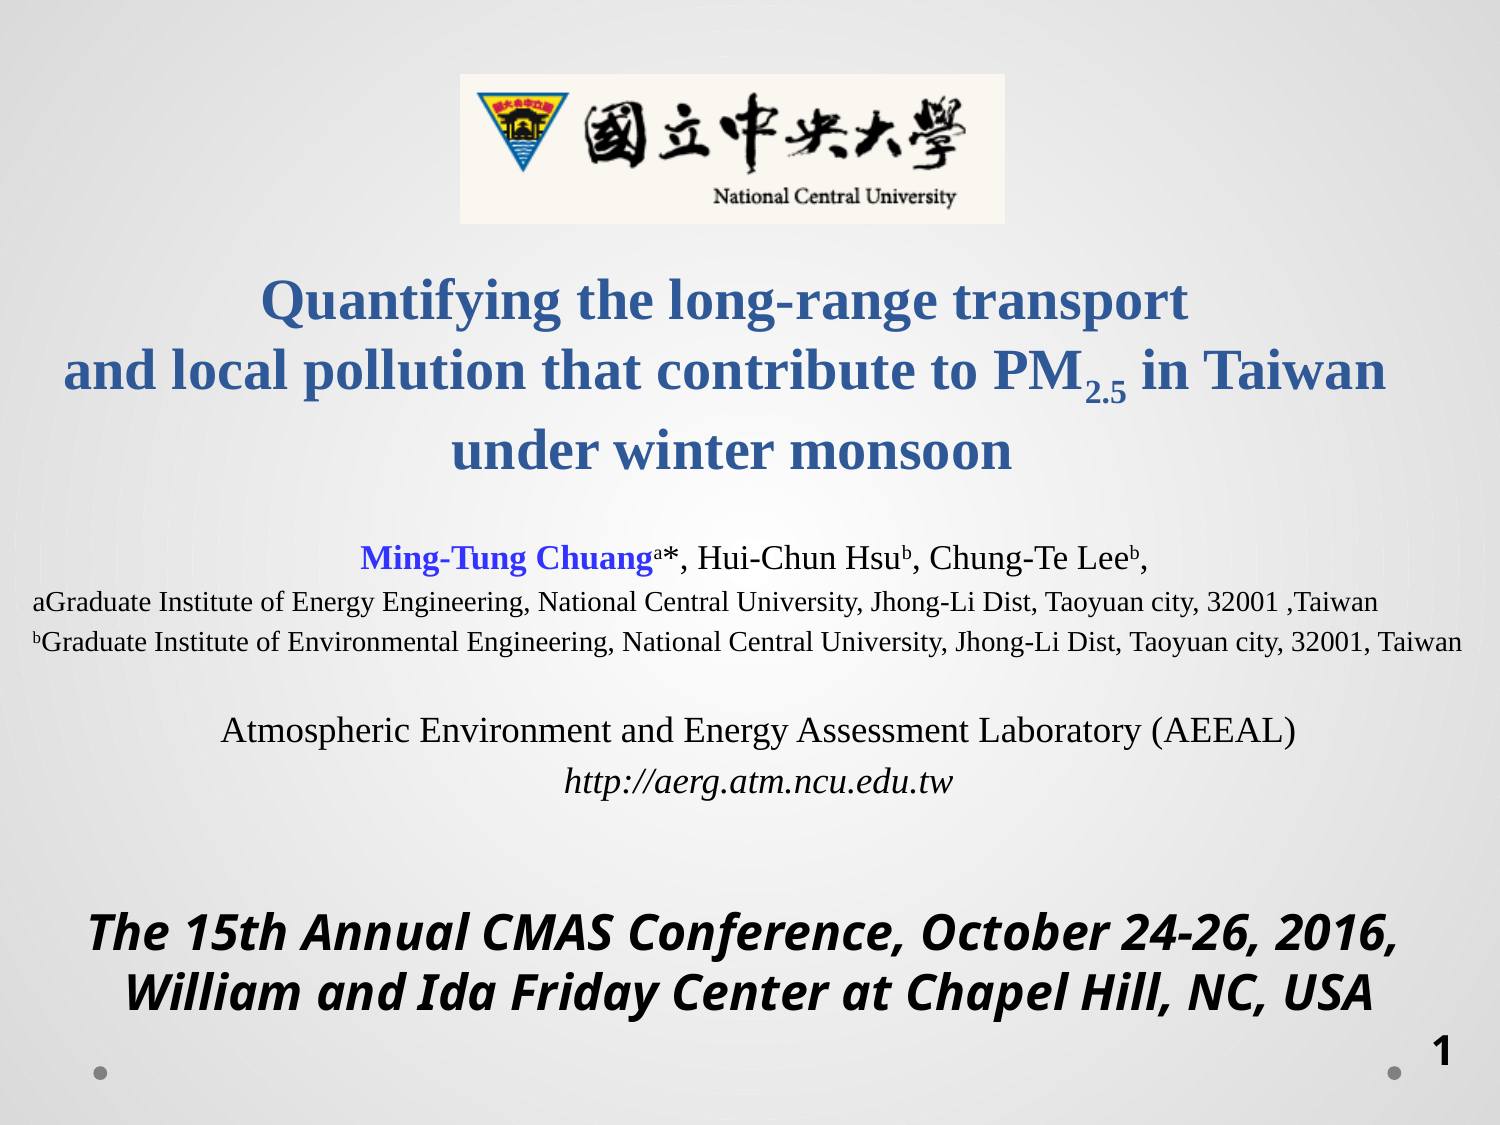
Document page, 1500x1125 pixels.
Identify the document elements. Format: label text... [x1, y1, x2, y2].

text_box The 15th Annual CMAS Conference, October 24-26, 2016, William and Ida Friday Center at Chapel Hill, NC, USA [0, 893, 1500, 1028]
subtitle Ming-Tung Chuanga*, Hui-Chun Hsub, Chung-Te Leeb, aGraduate Institute of Energy Engineering, National Central University, Jhong-Li Dist, Taoyuan city, 32001 ,Taiwan bGraduate Institute of Environmental Engineering, National Central University, Jhong-Li Dist, Taoyuan city, 32001, Taiwan Atmospheric Environment and Energy Assessment Laboratory (AEEAL) http://aerg.atm.ncu.edu.tw [17, 527, 1500, 858]
title Quantifying the long-range transport and local pollution that contribute to PM2.5 in Taiwan under winter monsoon [17, 231, 1447, 489]
picture [460, 74, 1005, 224]
footer 1 [1423, 1028, 1471, 1087]
